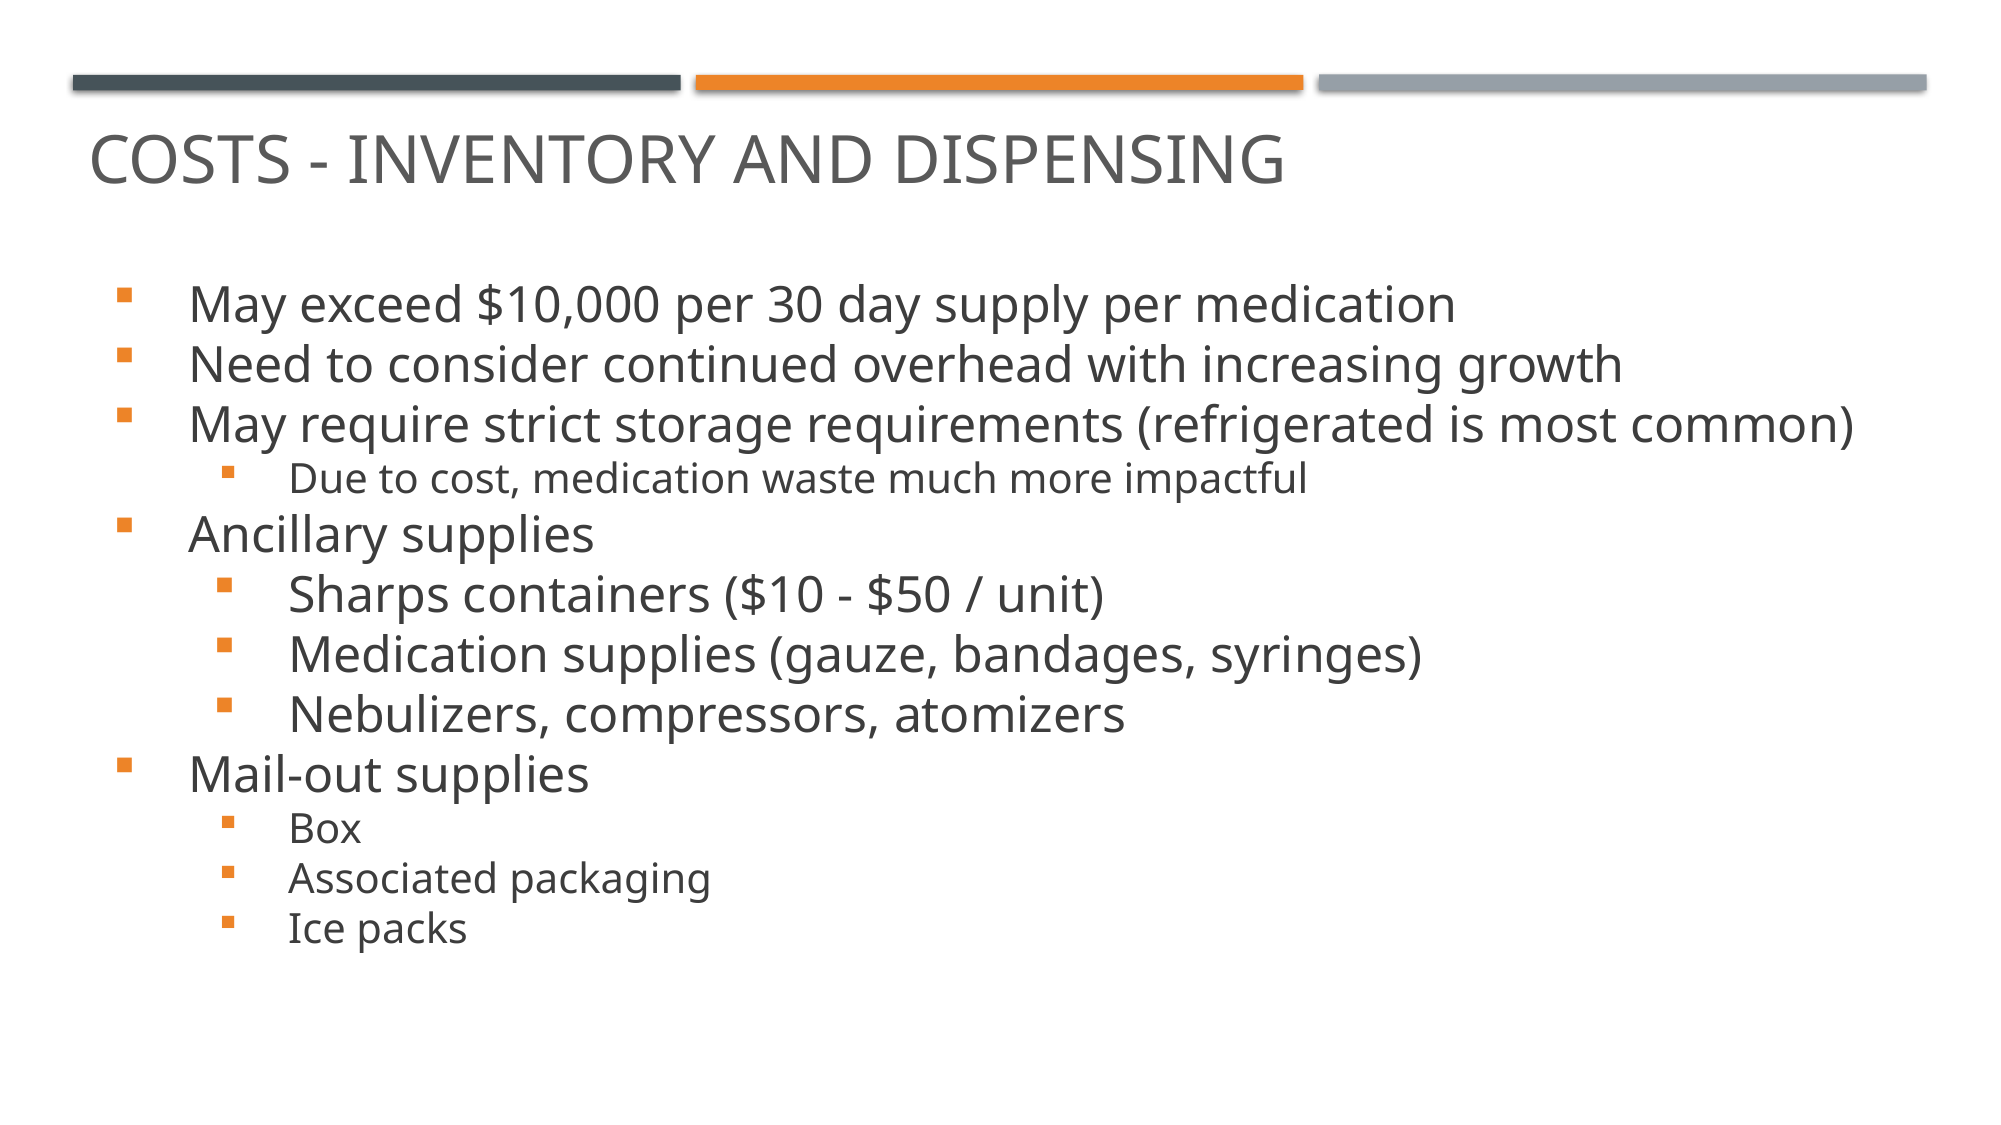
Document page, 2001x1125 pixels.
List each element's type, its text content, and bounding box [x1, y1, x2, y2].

title Costs - Inventory and Dispensing [68, 97, 1932, 223]
list May exceed $10,000 per 30 day supply per medication Need to consider continued overhead with increasing growth May require strict storage requirements (refrigerated is most common) Due to cost, medication waste much more impactful Ancillary supplies Sharps containers ($10 - $50 / unit) Medication supplies (gauze, bandages, syringes) Nebulizers, compressors, atomizers Mail-out supplies Box Associated packaging Ice packs [68, 252, 1932, 1000]
